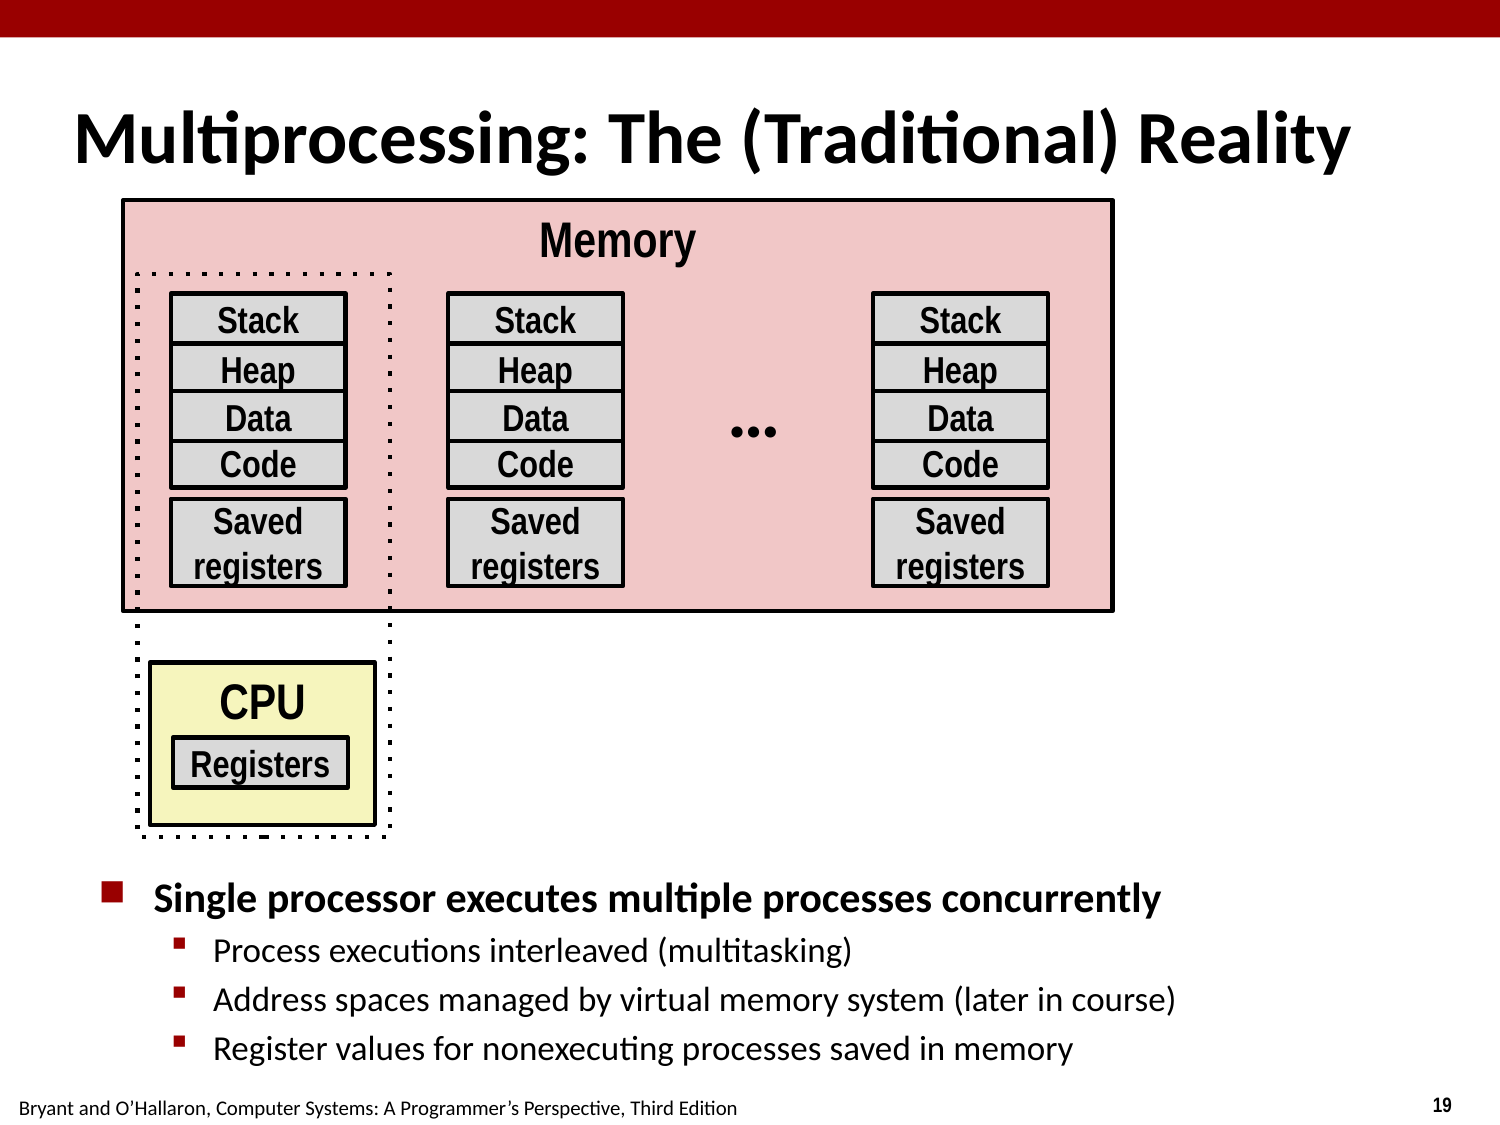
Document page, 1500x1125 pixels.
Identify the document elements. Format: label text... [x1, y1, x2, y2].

list Single processor executes multiple processes concurrently Process executions interleaved (multitasking) Address spaces managed by virtual memory system (later in course) Register values for nonexecuting processes saved in memory [87, 862, 1488, 1076]
text_box Code [447, 441, 623, 488]
text_box Saved registers [447, 498, 623, 587]
text_box Code [872, 441, 1048, 488]
text_box Memory [123, 199, 1113, 612]
text_box Saved registers [170, 498, 346, 587]
text_box Heap [872, 343, 1048, 390]
text_box Saved registers [872, 498, 1048, 587]
text_box Heap [447, 343, 623, 390]
text_box Data [447, 390, 623, 441]
text_box [137, 273, 390, 838]
text_box Data [872, 390, 1048, 441]
title Multiprocessing: The (Traditional) Reality [58, 71, 1451, 197]
text_box Stack [872, 293, 1048, 343]
text_box Stack [447, 293, 623, 343]
text_box … [712, 355, 796, 460]
